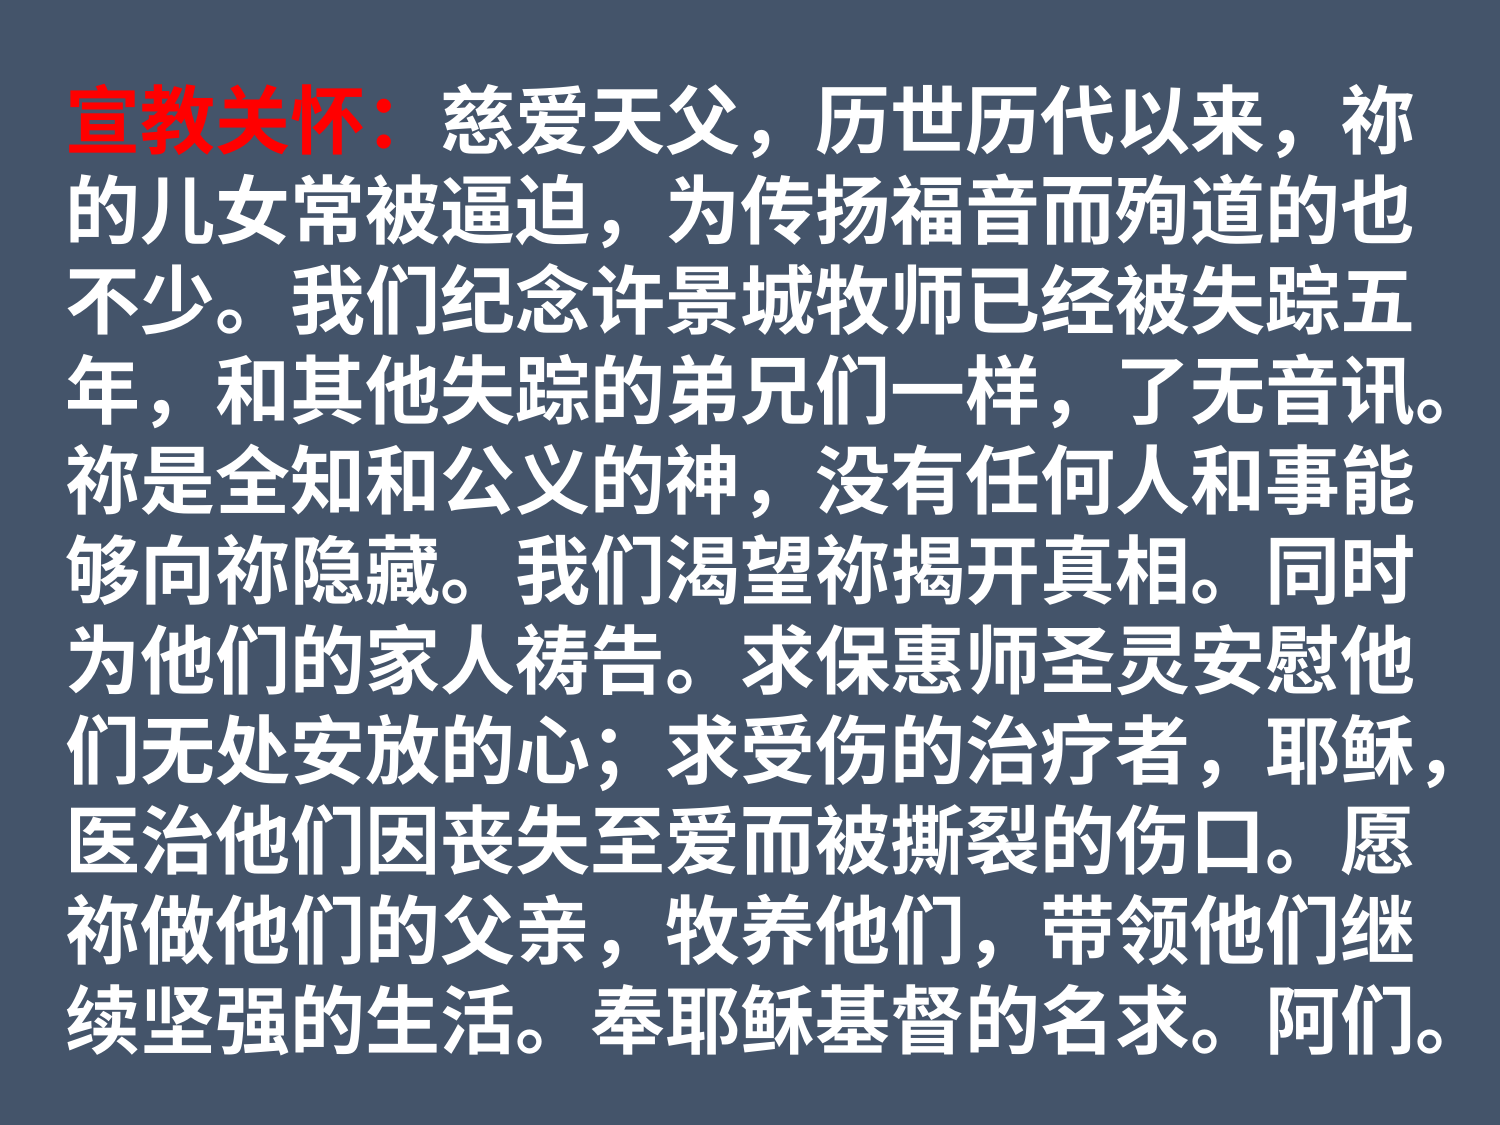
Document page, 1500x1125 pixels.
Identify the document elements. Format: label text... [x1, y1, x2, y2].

list 宣教关怀：慈爱天父，历世历代以来，祢的儿女常被逼迫，为传扬福音而殉道的也不少。我们纪念许景城牧师已经被失踪五年，和其他失踪的弟兄们一样，了无音讯。祢是全知和公义的神，没有任何人和事能够向祢隐藏。我们渴望祢揭开真相。同时为他们的家人祷告。求保惠师圣灵安慰他们无处安放的心；求受伤的治疗者，耶稣，医治他们因丧失至爱而被撕裂的伤口。愿祢做他们的父亲，牧养他们，带领他们继续坚强的生活。奉耶稣基督的名求。阿们。 [50, 66, 1452, 1093]
